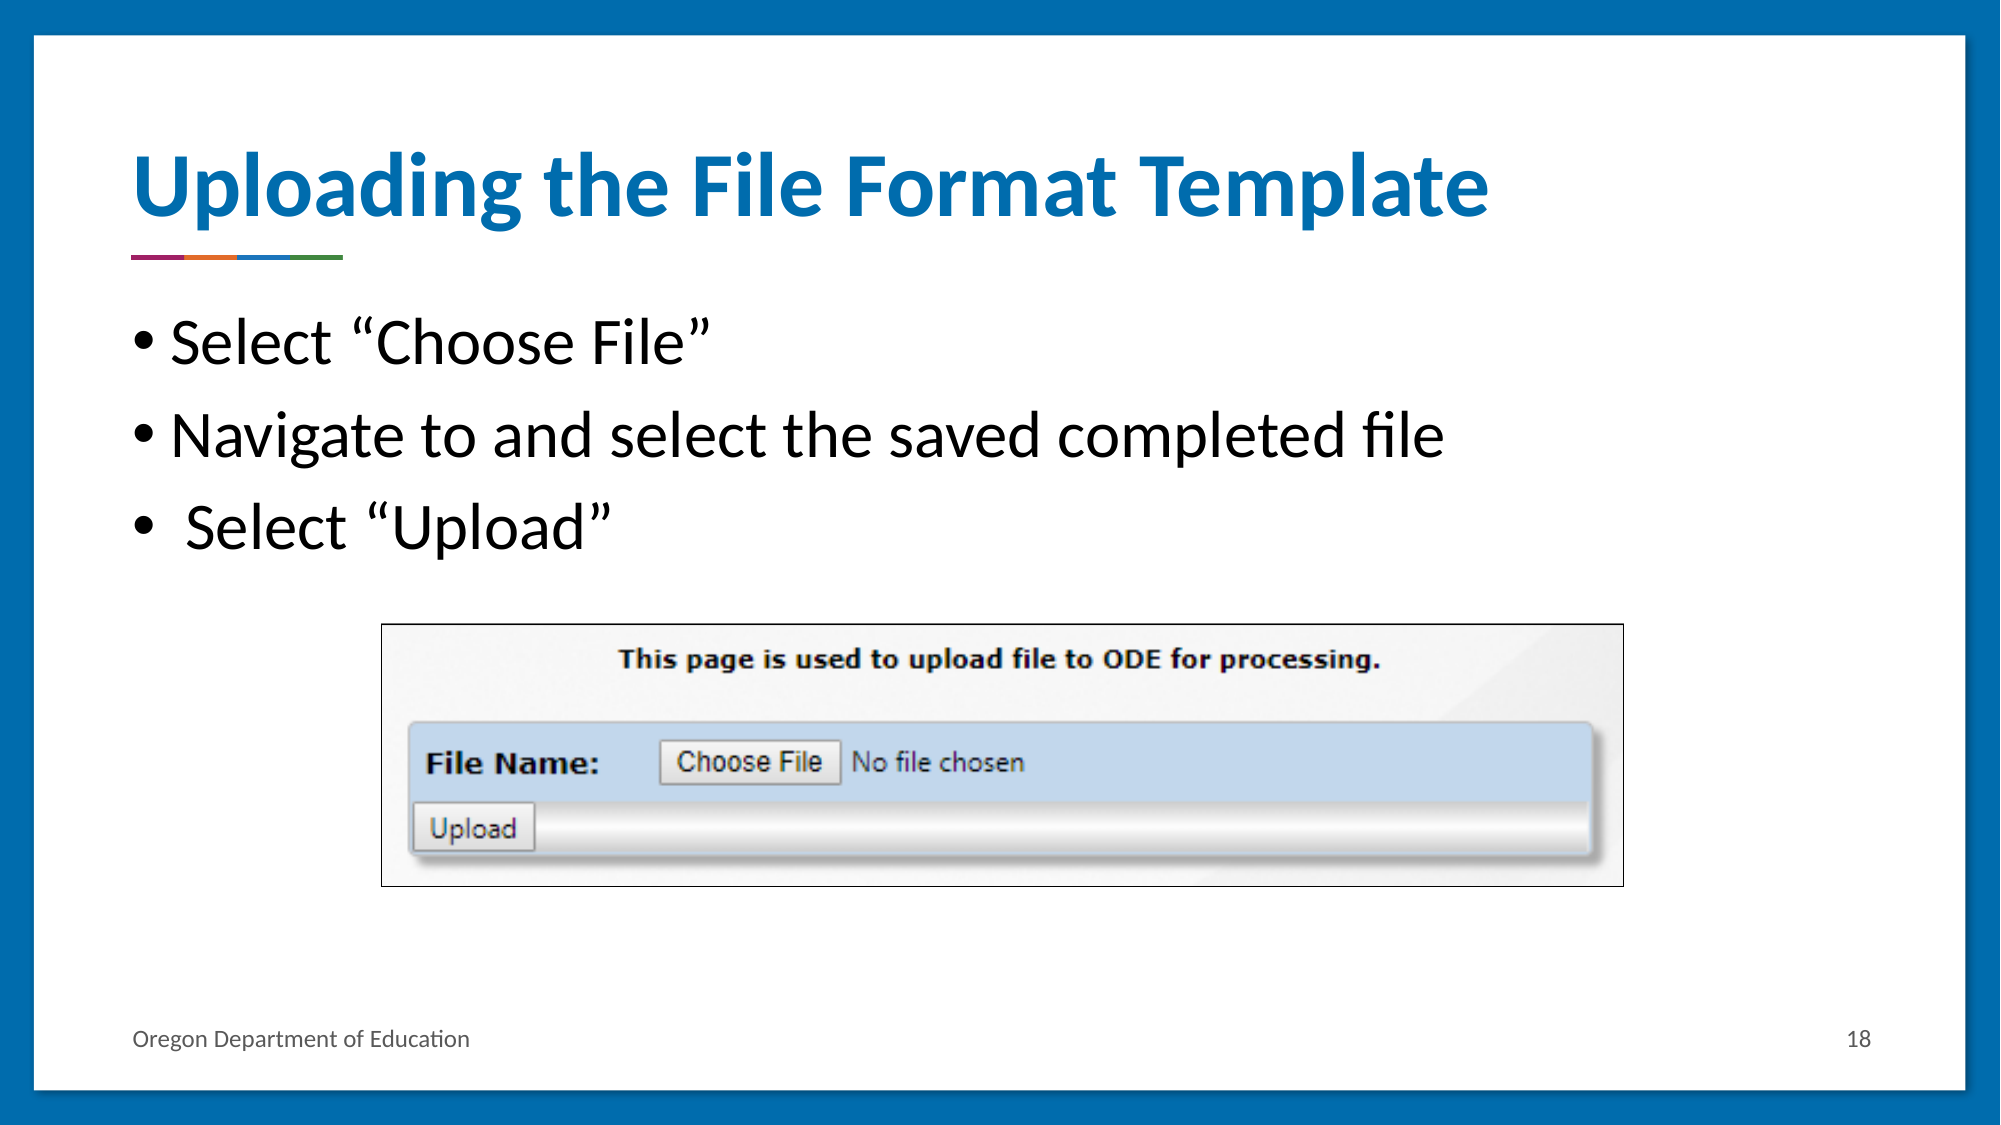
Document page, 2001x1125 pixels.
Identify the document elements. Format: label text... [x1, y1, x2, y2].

picture [381, 623, 1624, 887]
picture [131, 255, 343, 260]
list Select “Choose File” Navigate to and select the saved completed file Select “Upload” [117, 299, 1887, 591]
slide_number 18 [1412, 1007, 1887, 1068]
footer Oregon Department of Education [117, 1007, 588, 1068]
title Uploading the File Format Template [117, 75, 1887, 244]
